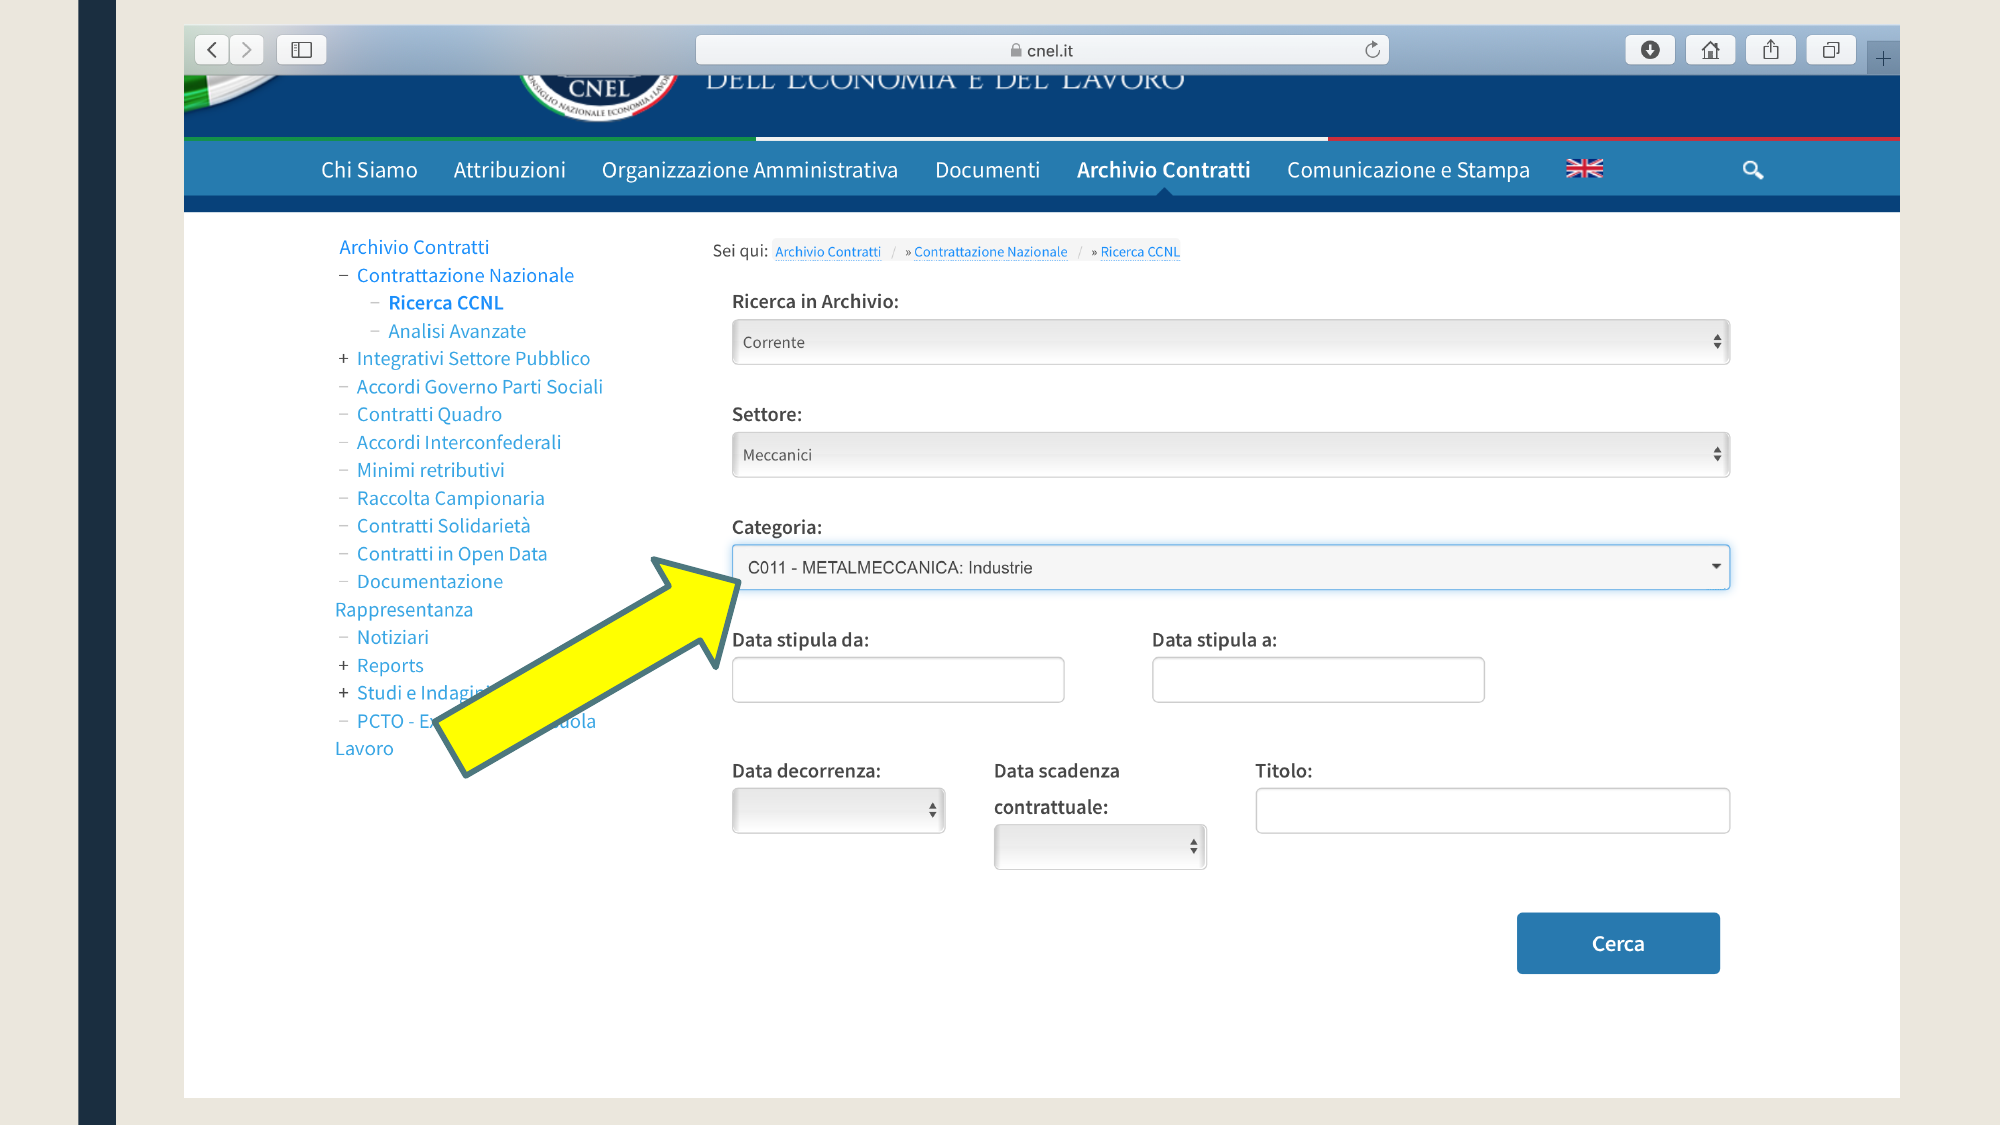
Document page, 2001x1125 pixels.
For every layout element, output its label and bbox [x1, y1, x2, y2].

picture [184, 24, 1900, 1098]
